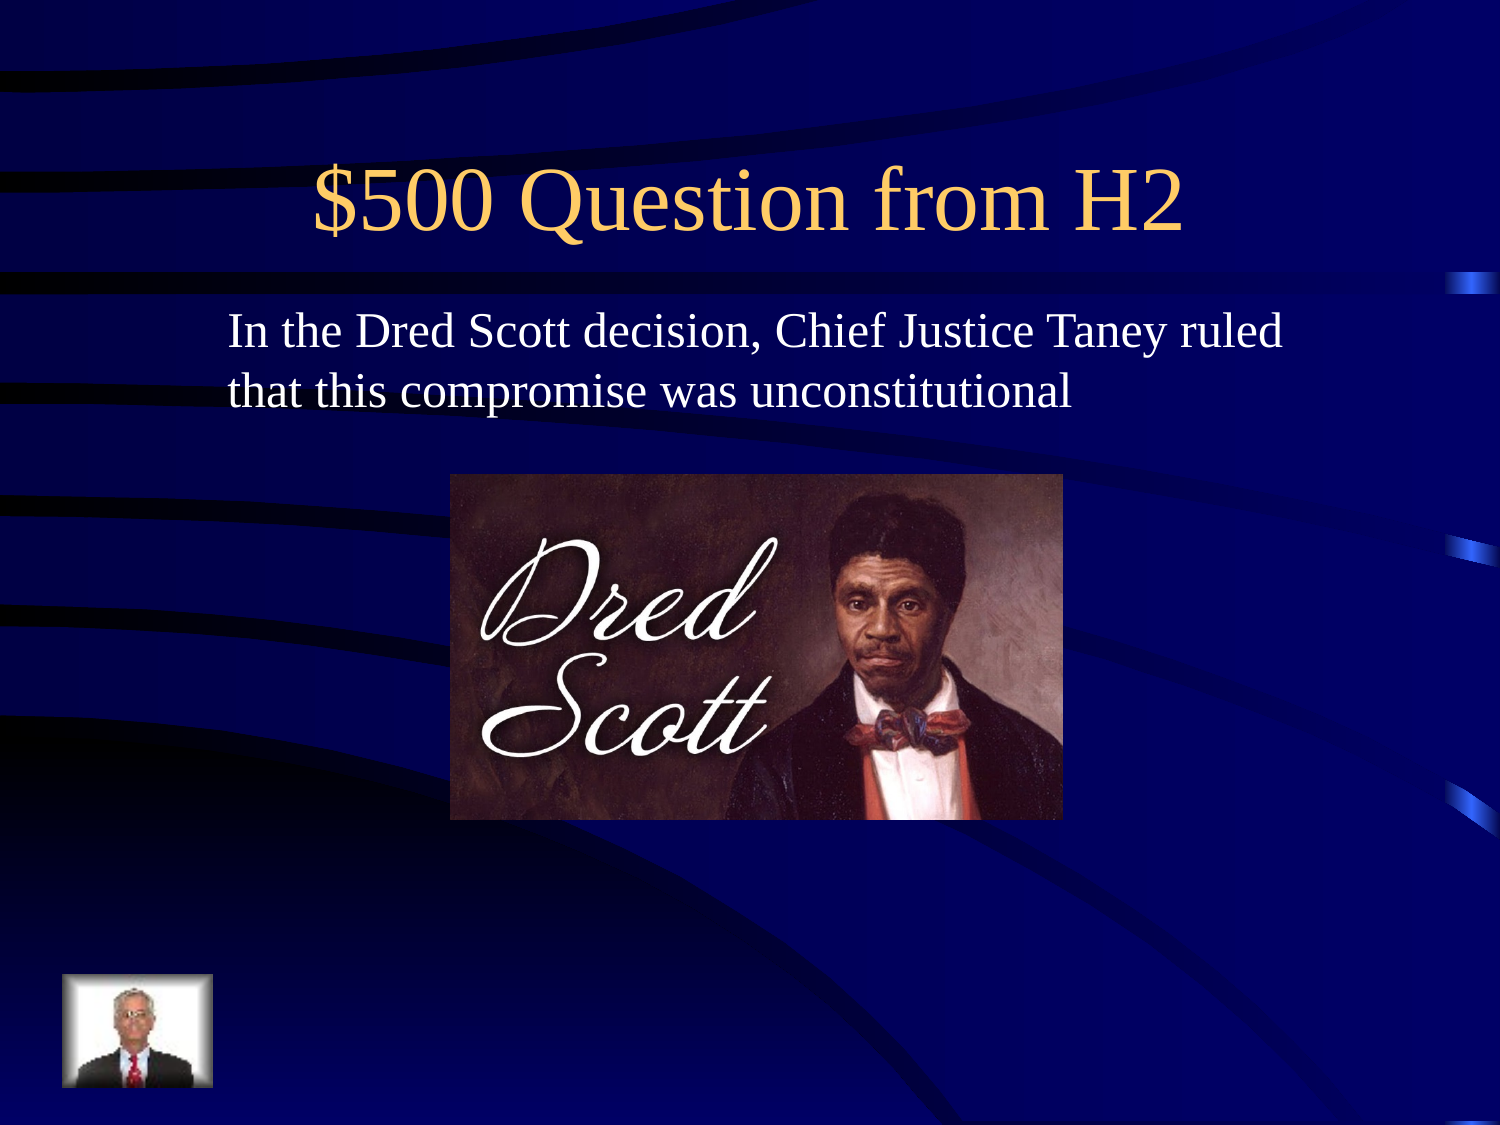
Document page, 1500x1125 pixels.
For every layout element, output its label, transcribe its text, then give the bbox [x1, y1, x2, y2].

text_box In the Dred Scott decision, Chief Justice Taney ruled that this compromise was unconstitutional [212, 289, 1363, 425]
title $500 Question from H2 [112, 99, 1388, 288]
picture [449, 474, 1063, 820]
picture [62, 974, 213, 1088]
